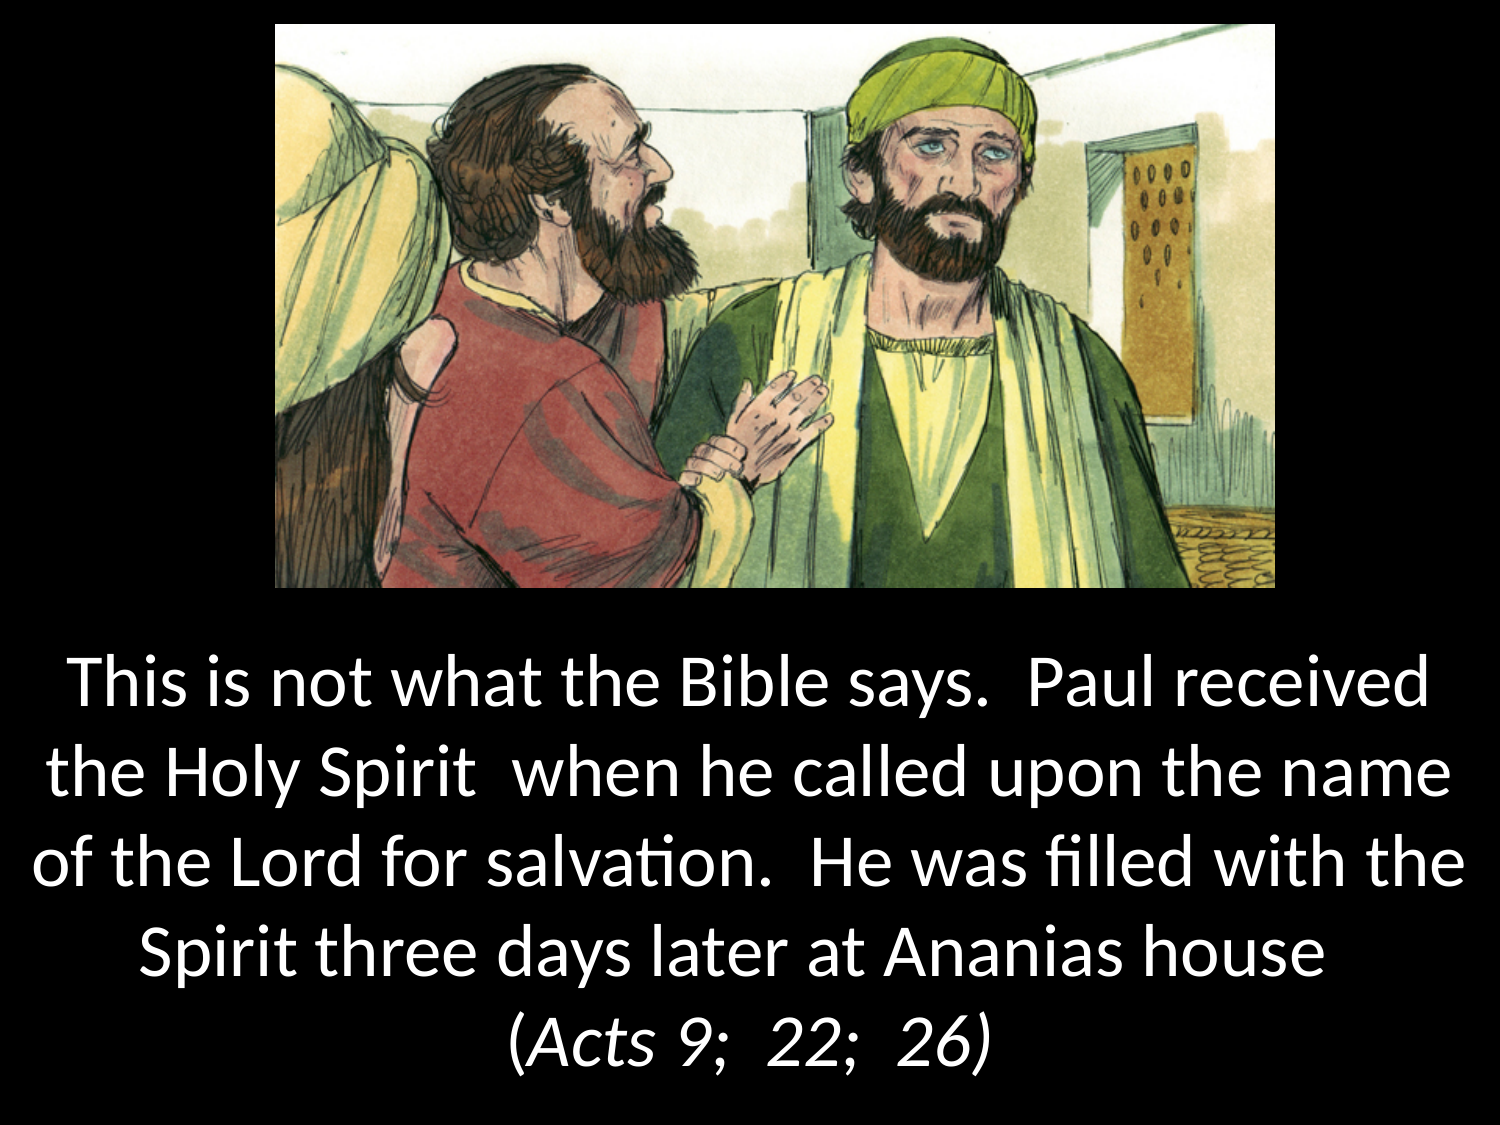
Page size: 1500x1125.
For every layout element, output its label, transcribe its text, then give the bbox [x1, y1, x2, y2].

picture [274, 24, 1276, 588]
title This is not what the Bible says. Paul received the Holy Spirit when he called upon the name of the Lord for salvation. He was filled with the Spirit three days later at Ananias house (Acts 9; 22; 26) [0, 587, 1500, 1125]
